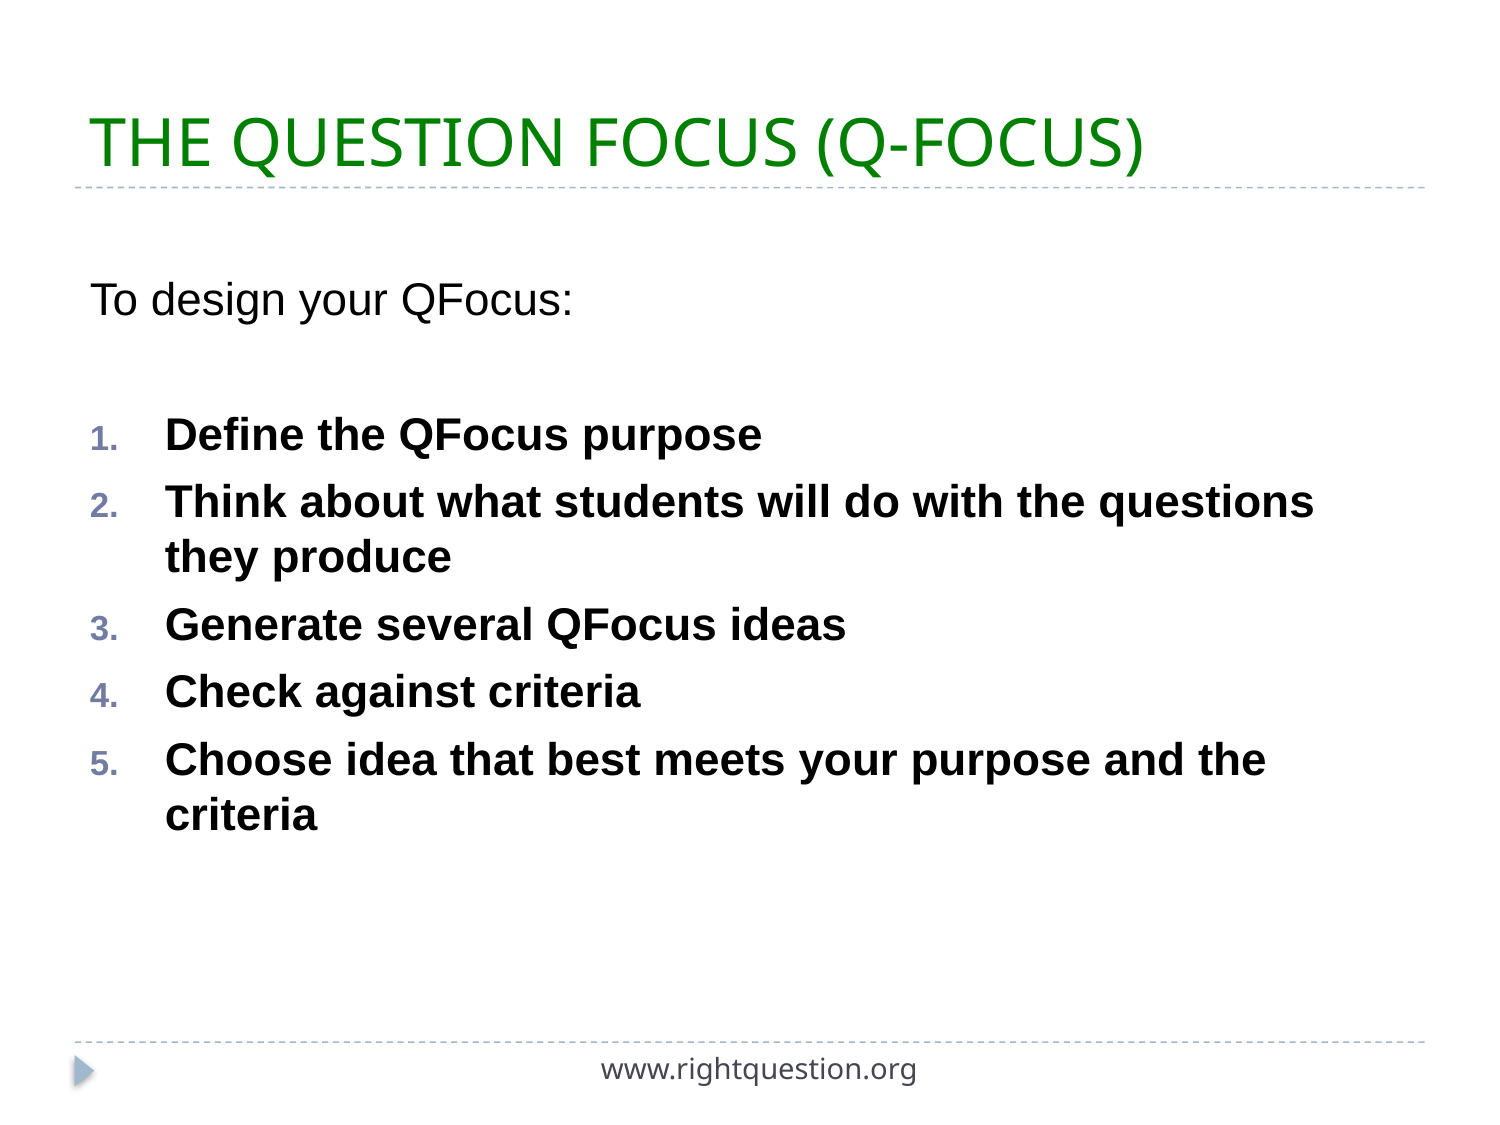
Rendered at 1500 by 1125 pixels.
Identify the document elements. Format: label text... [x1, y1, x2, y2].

list To design your QFocus: Define the QFocus purpose Think about what students will do with the questions they produce Generate several QFocus ideas Check against criteria Choose idea that best meets your purpose and the criteria [75, 262, 1375, 1050]
footer www.rightquestion.org [475, 1042, 1051, 1103]
title THE QUESTION FOCUS (Q-FOCUS) [75, 24, 1425, 188]
